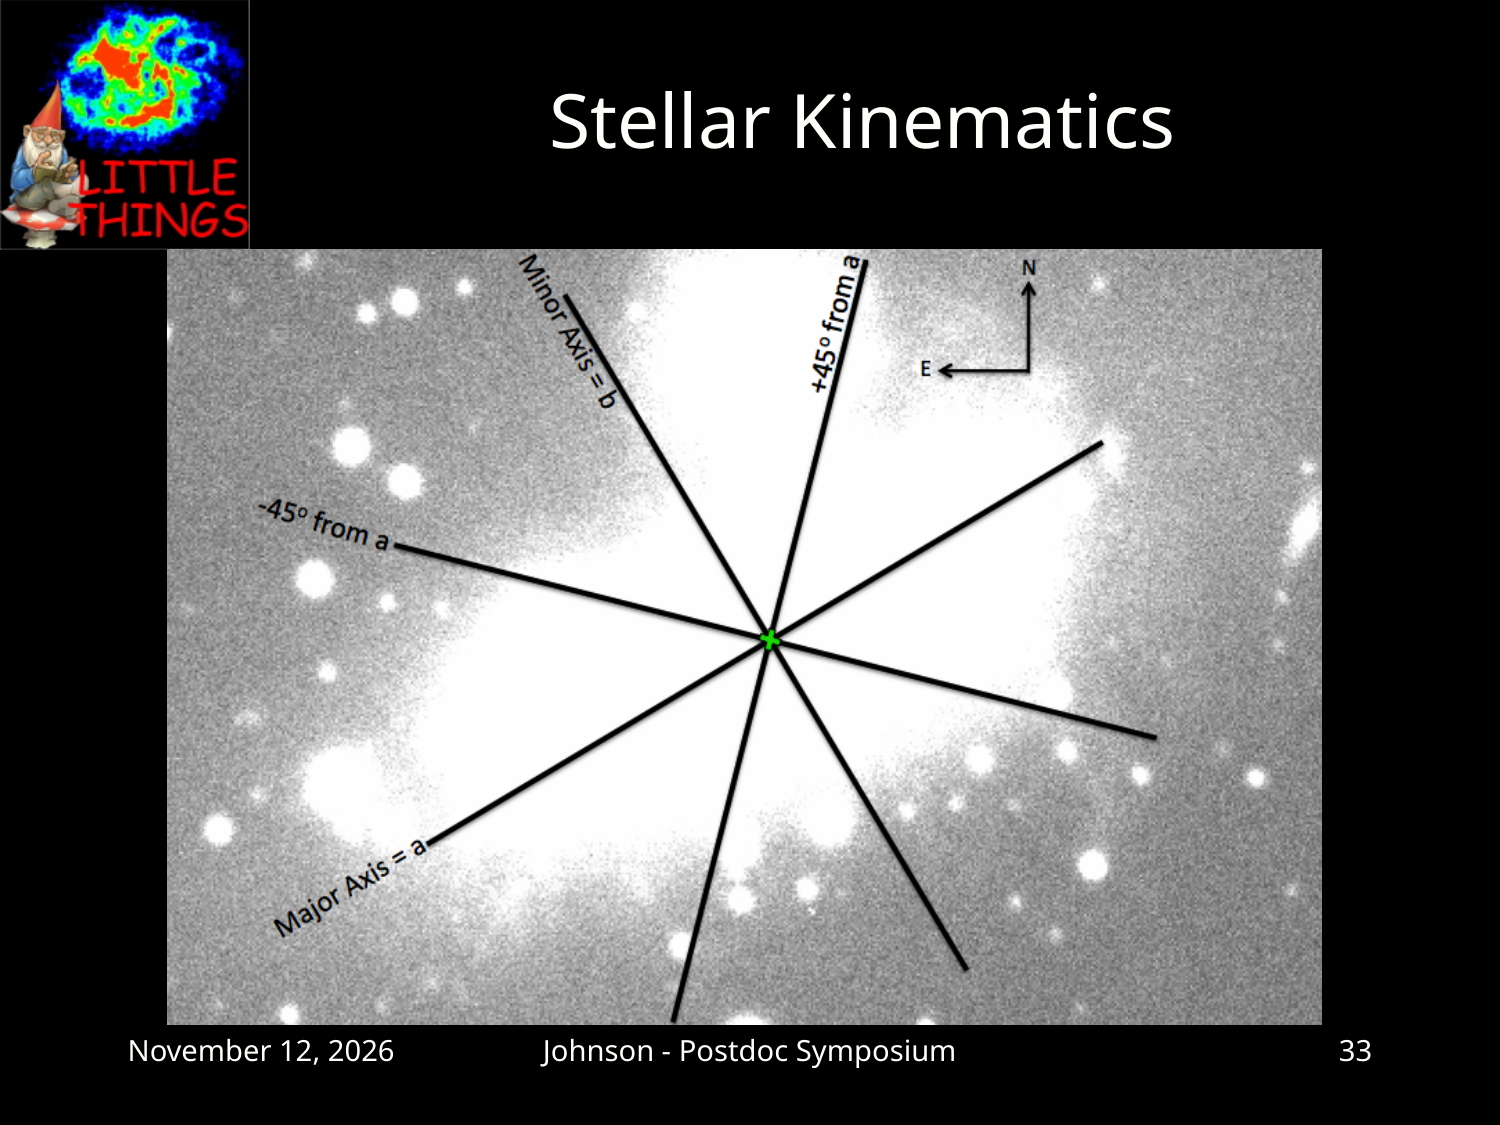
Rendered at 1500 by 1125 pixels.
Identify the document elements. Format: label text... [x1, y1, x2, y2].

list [12, 249, 1477, 1026]
picture [0, 0, 251, 251]
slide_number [112, 1034, 426, 1101]
slide_number 33 [1074, 1034, 1388, 1101]
footer Johnson - Postdoc Symposium [512, 1034, 988, 1101]
title Stellar Kinematics [254, 24, 1500, 213]
